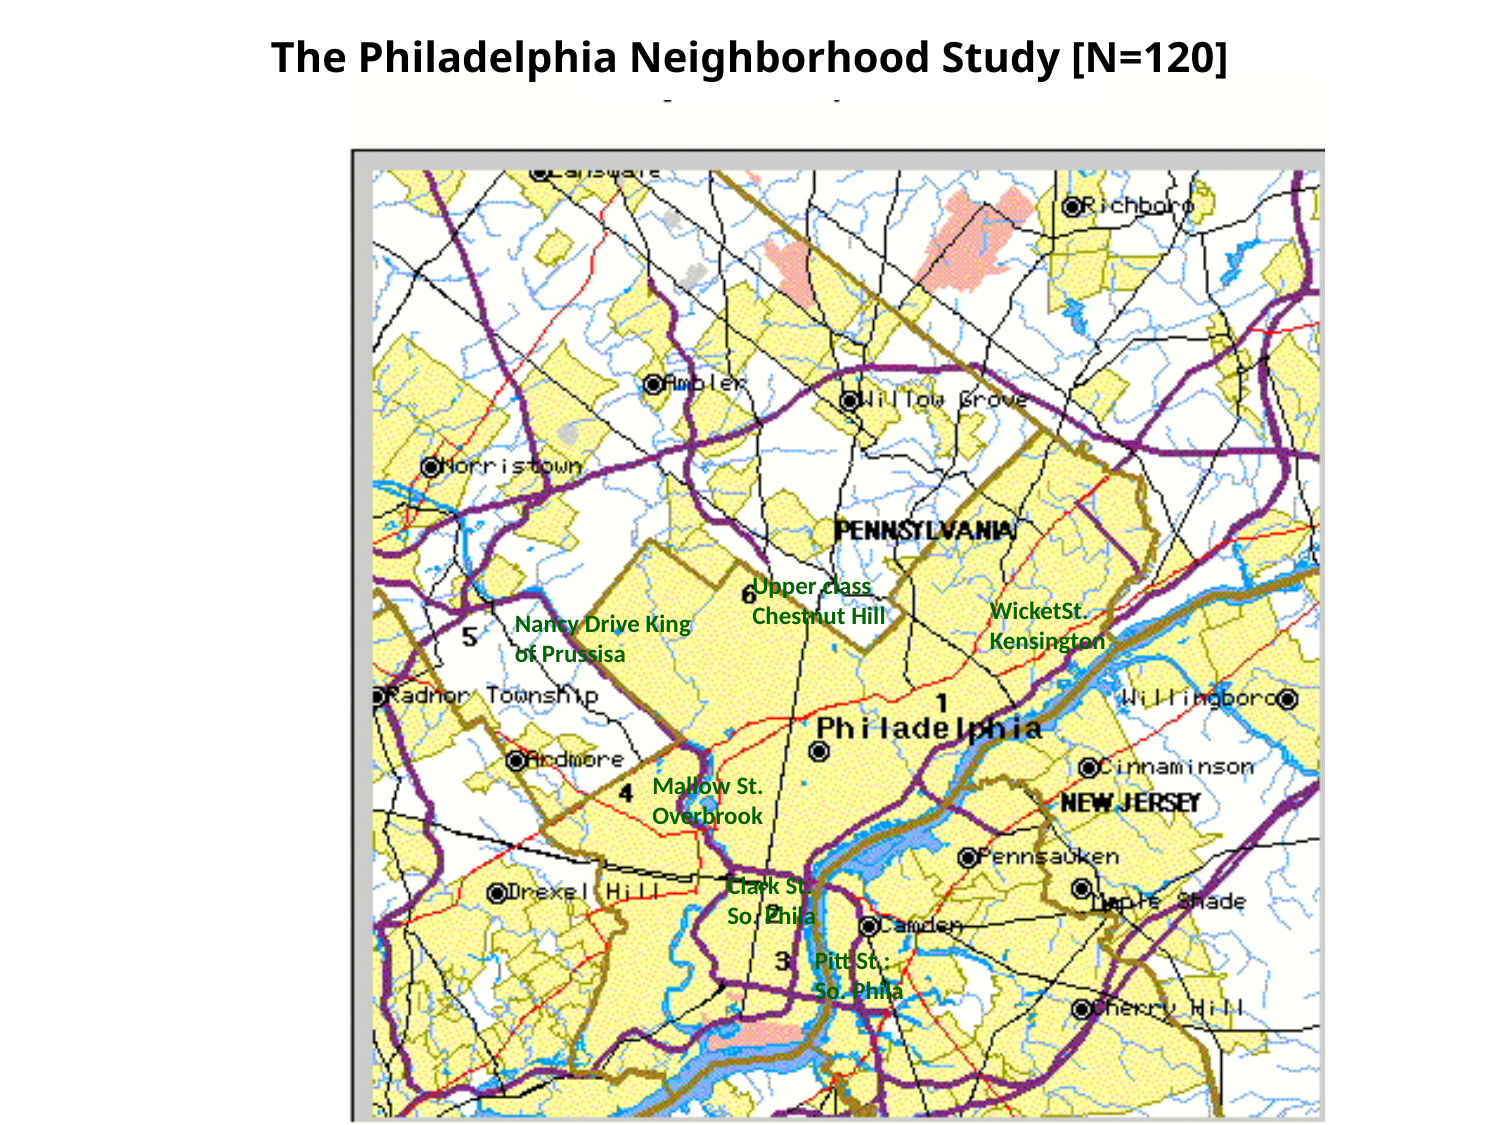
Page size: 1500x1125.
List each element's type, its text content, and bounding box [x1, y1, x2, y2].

picture [349, 74, 1325, 1125]
title The Philadelphia Neighborhood Study [N=120] [112, 0, 1388, 113]
